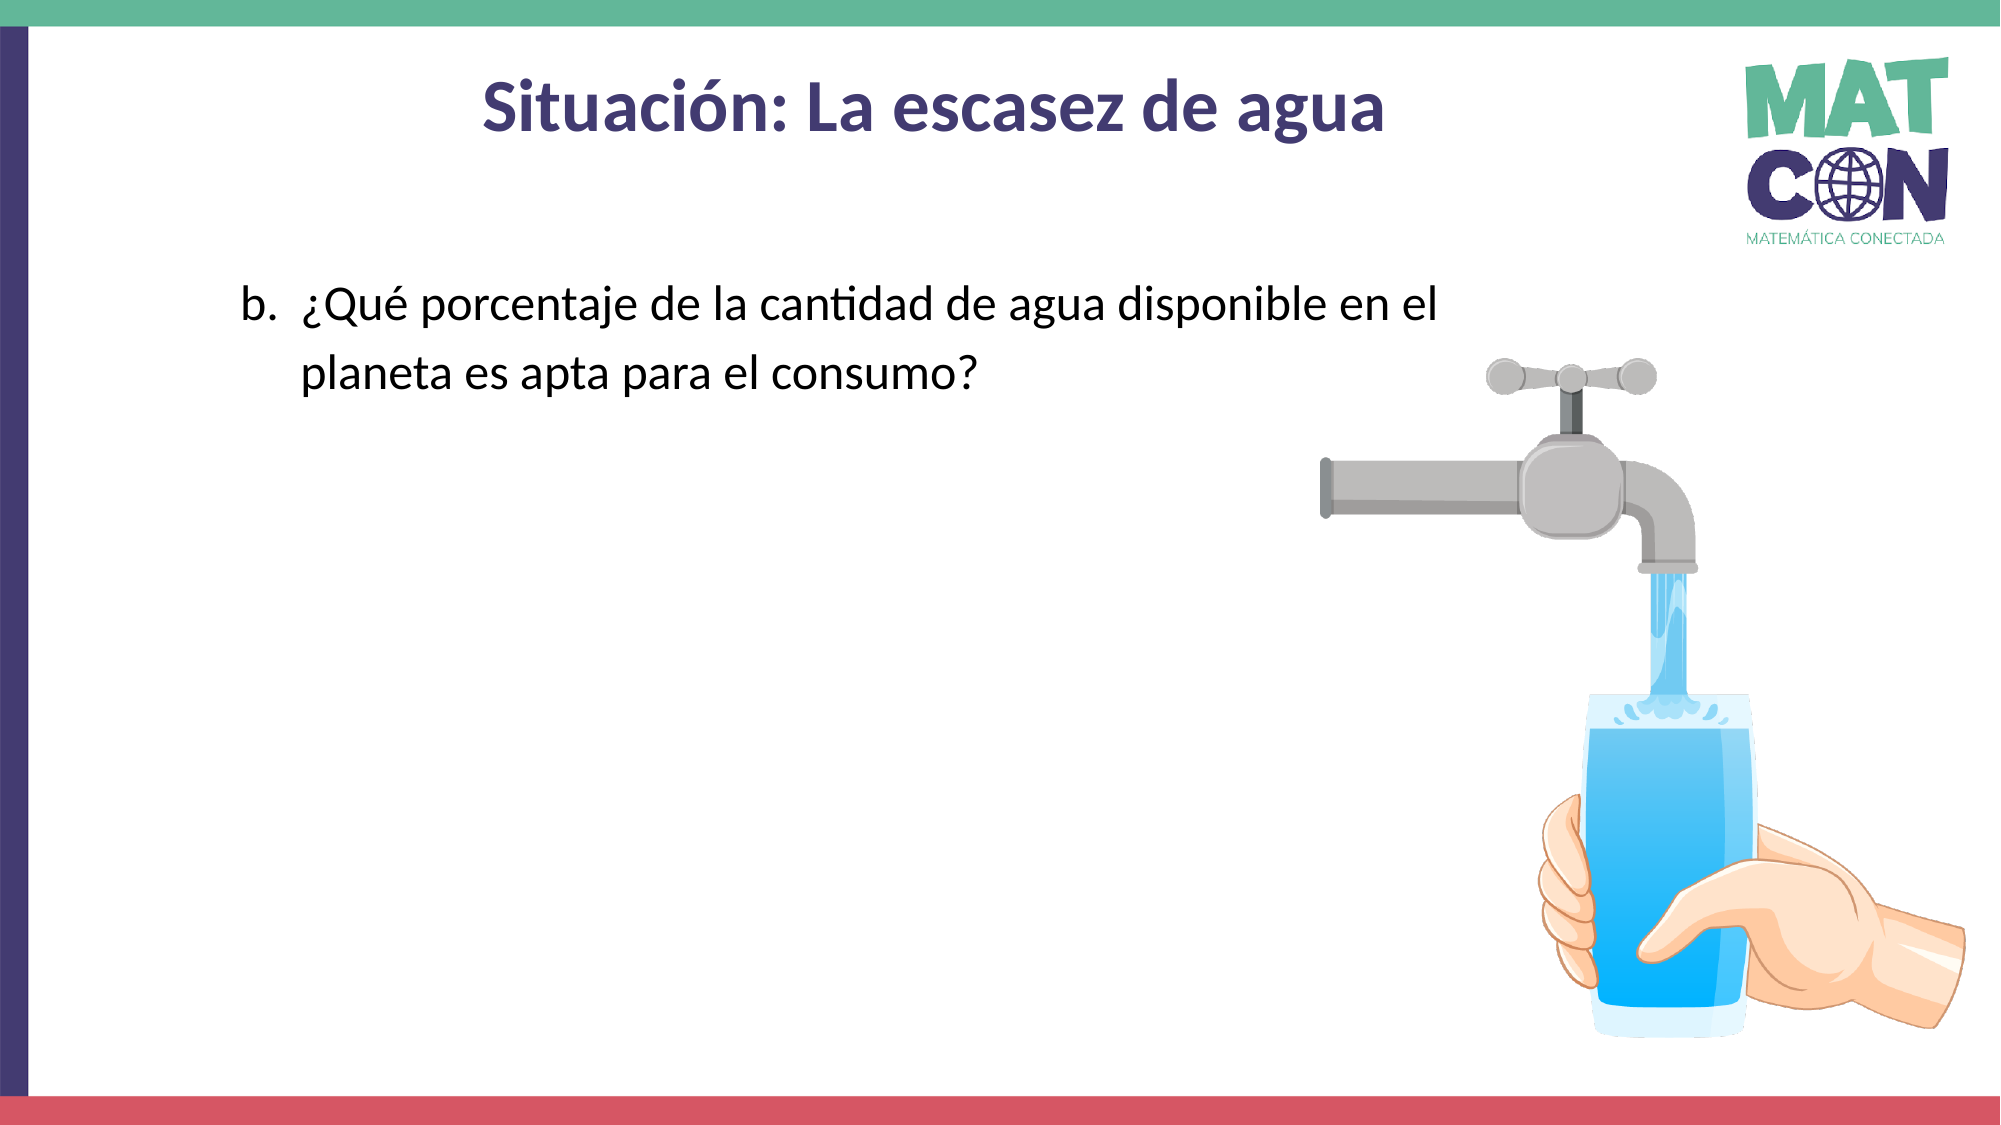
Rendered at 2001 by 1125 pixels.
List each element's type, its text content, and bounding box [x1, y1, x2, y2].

text_box ¿Qué porcentaje de la cantidad de agua disponible en el planeta es apta para el consumo? [60, 246, 1455, 415]
text_box Situación: La escasez de agua [265, 49, 1605, 155]
picture [0, 0, 2000, 1125]
